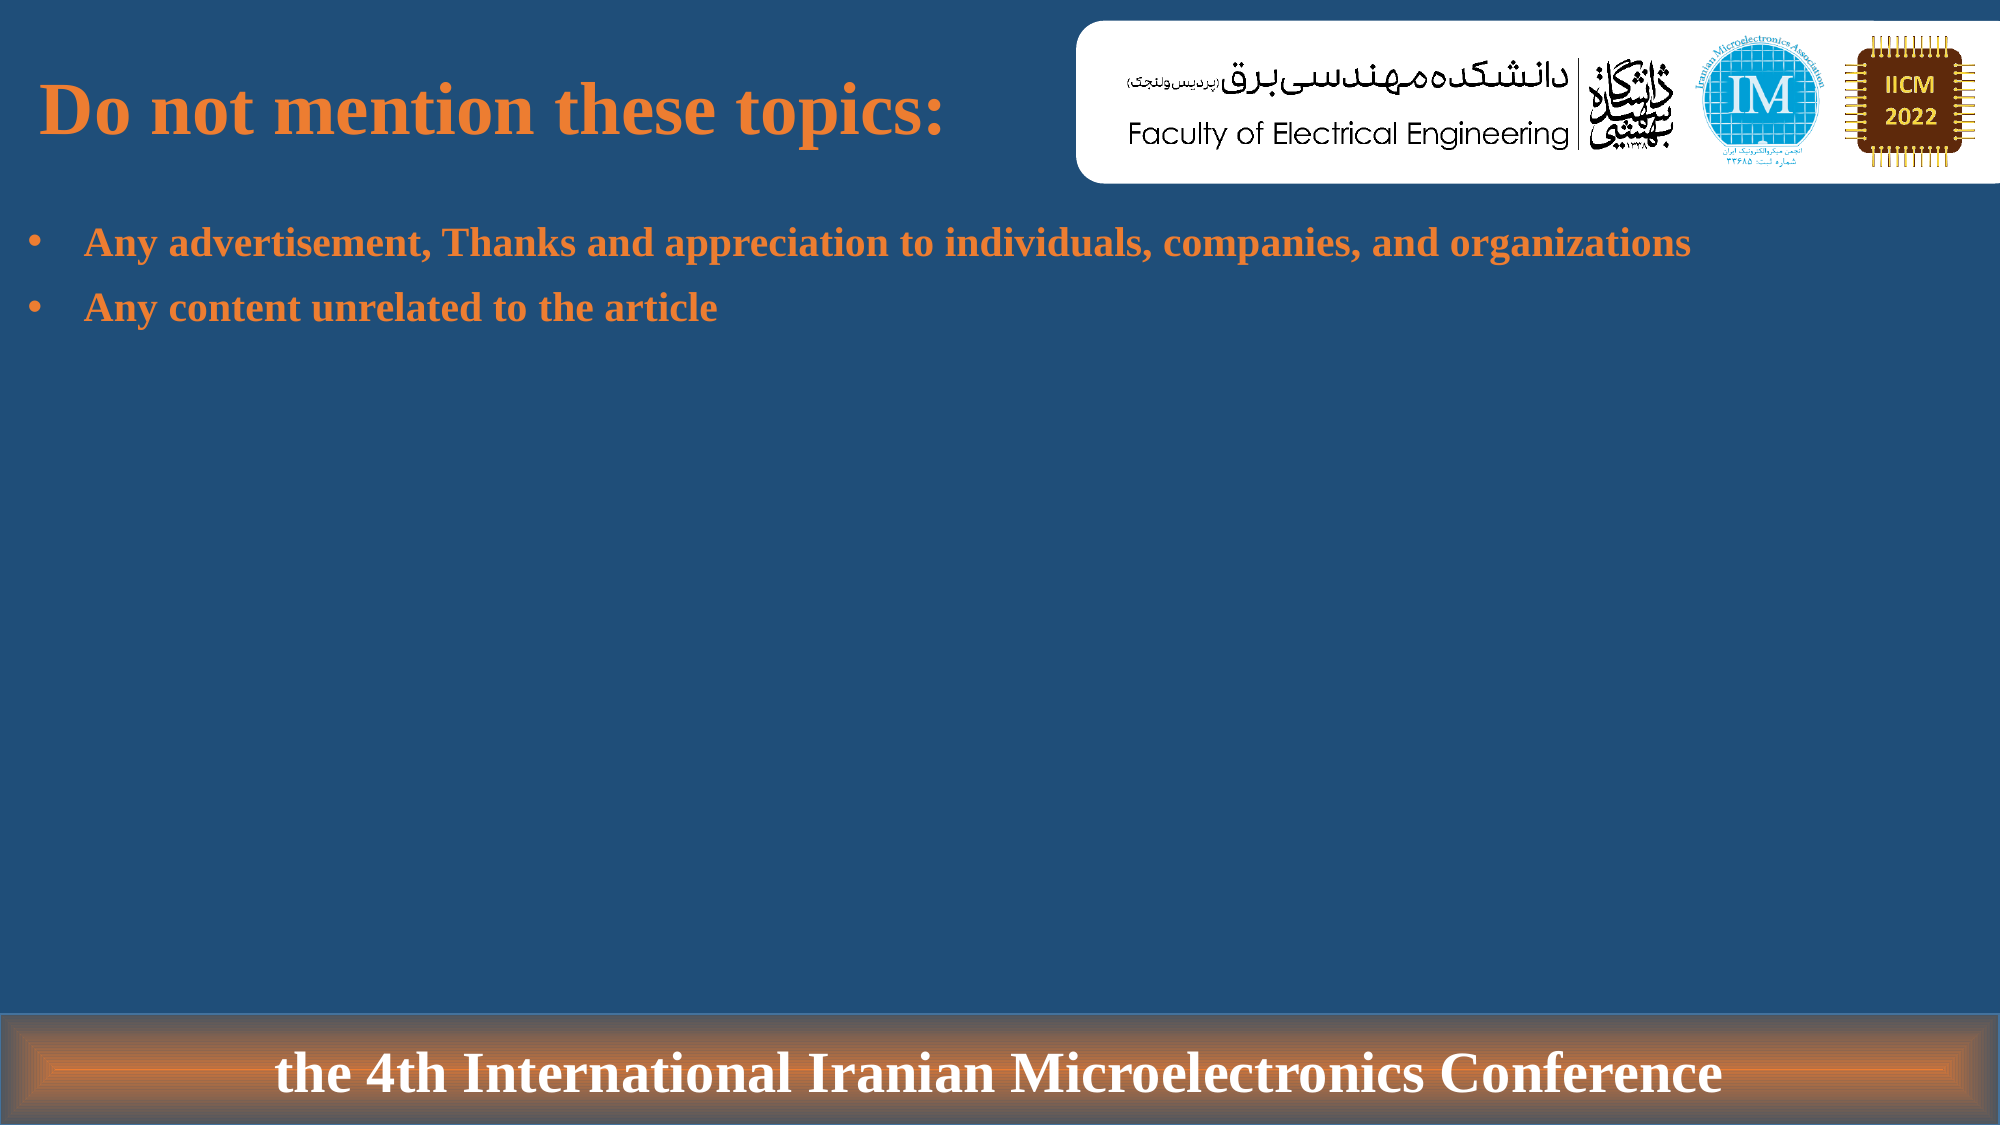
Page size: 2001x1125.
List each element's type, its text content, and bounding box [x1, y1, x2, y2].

text_box [1076, 20, 2000, 184]
text_box Any advertisement, Thanks and appreciation to individuals, companies, and organizations Any content unrelated to the article [12, 212, 1999, 1013]
text_box Do not mention these topics: [24, 24, 1089, 158]
picture [1845, 36, 1975, 167]
picture [1115, 25, 1836, 178]
text_box the 4th International Iranian Microelectronics Conference [0, 1013, 2000, 1125]
